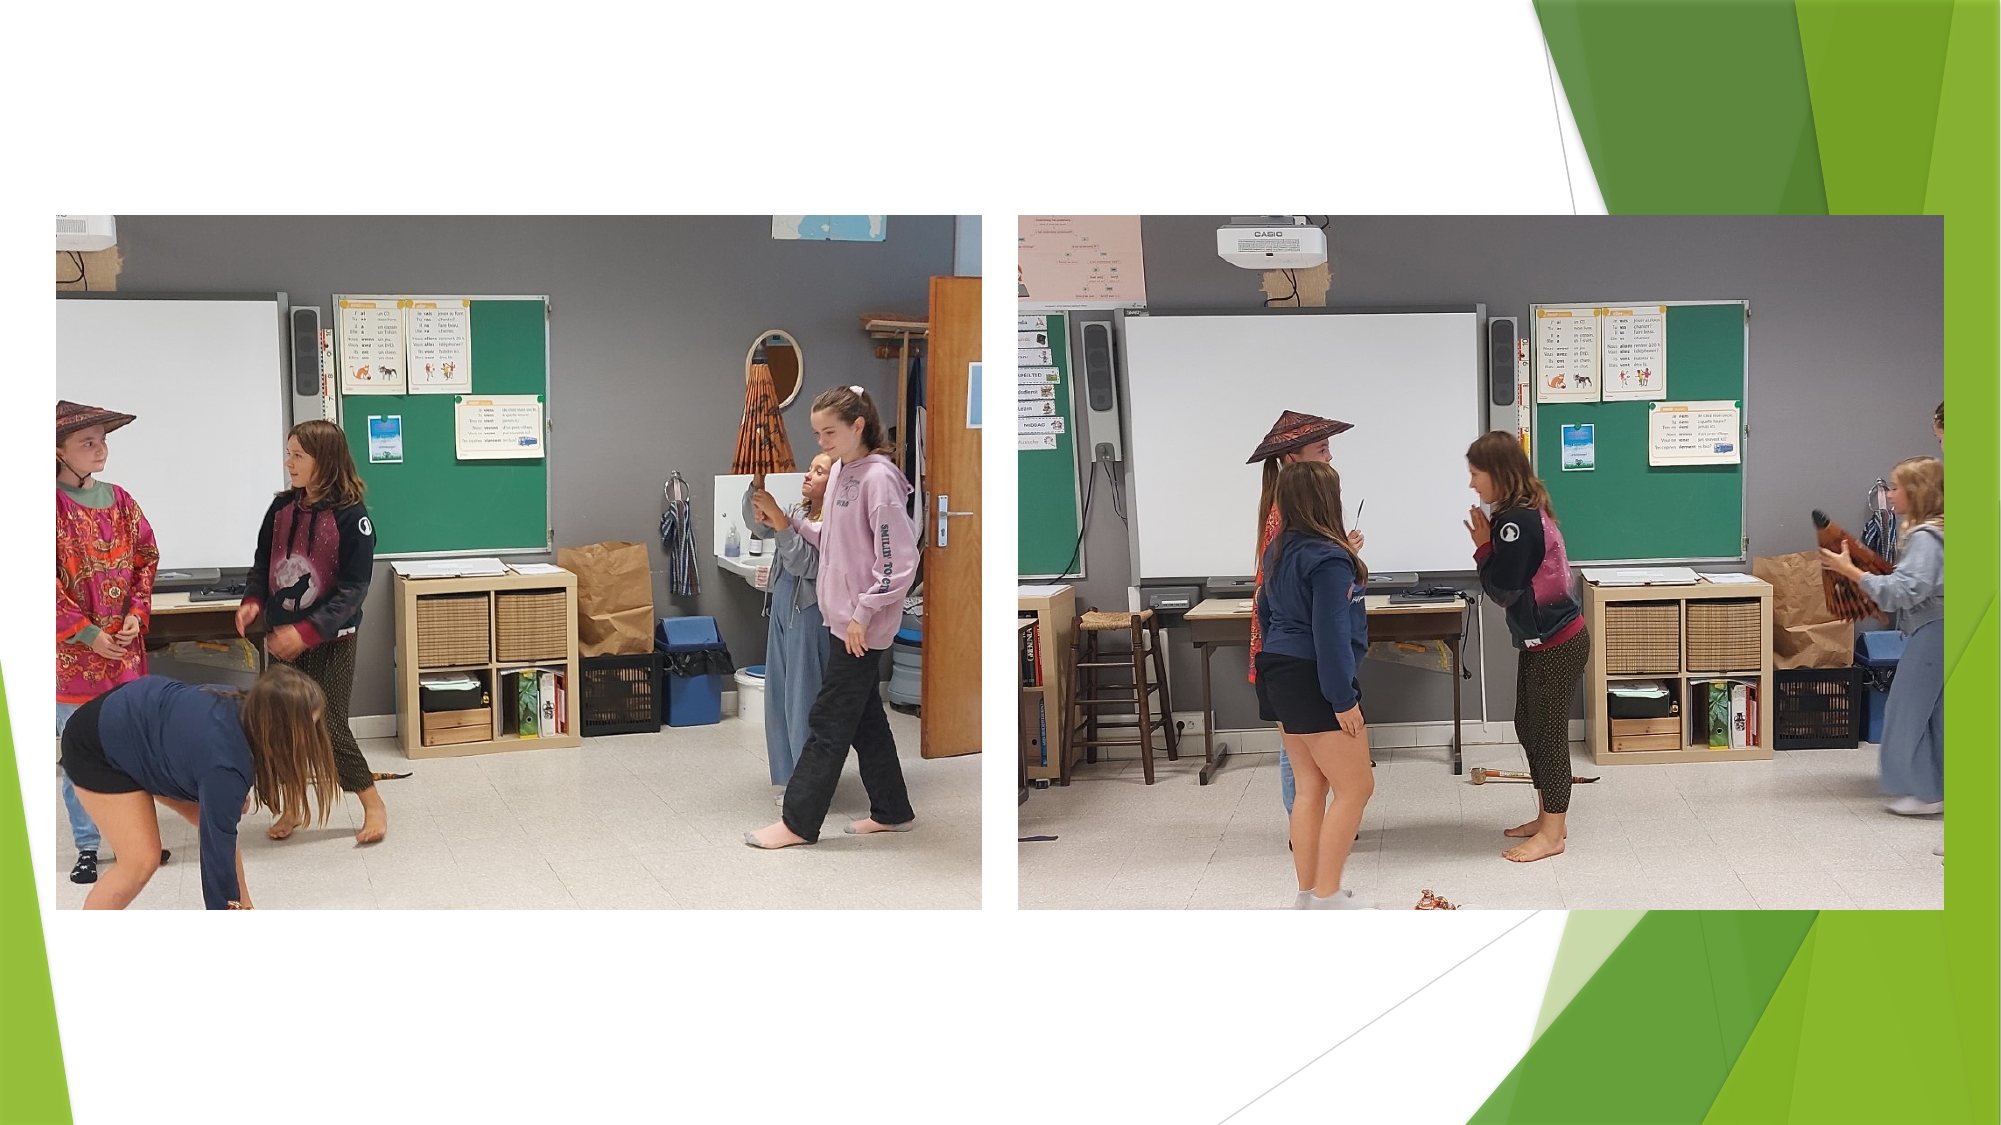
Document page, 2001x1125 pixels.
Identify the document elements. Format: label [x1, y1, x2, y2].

picture [55, 215, 982, 910]
picture [1018, 215, 1945, 910]
